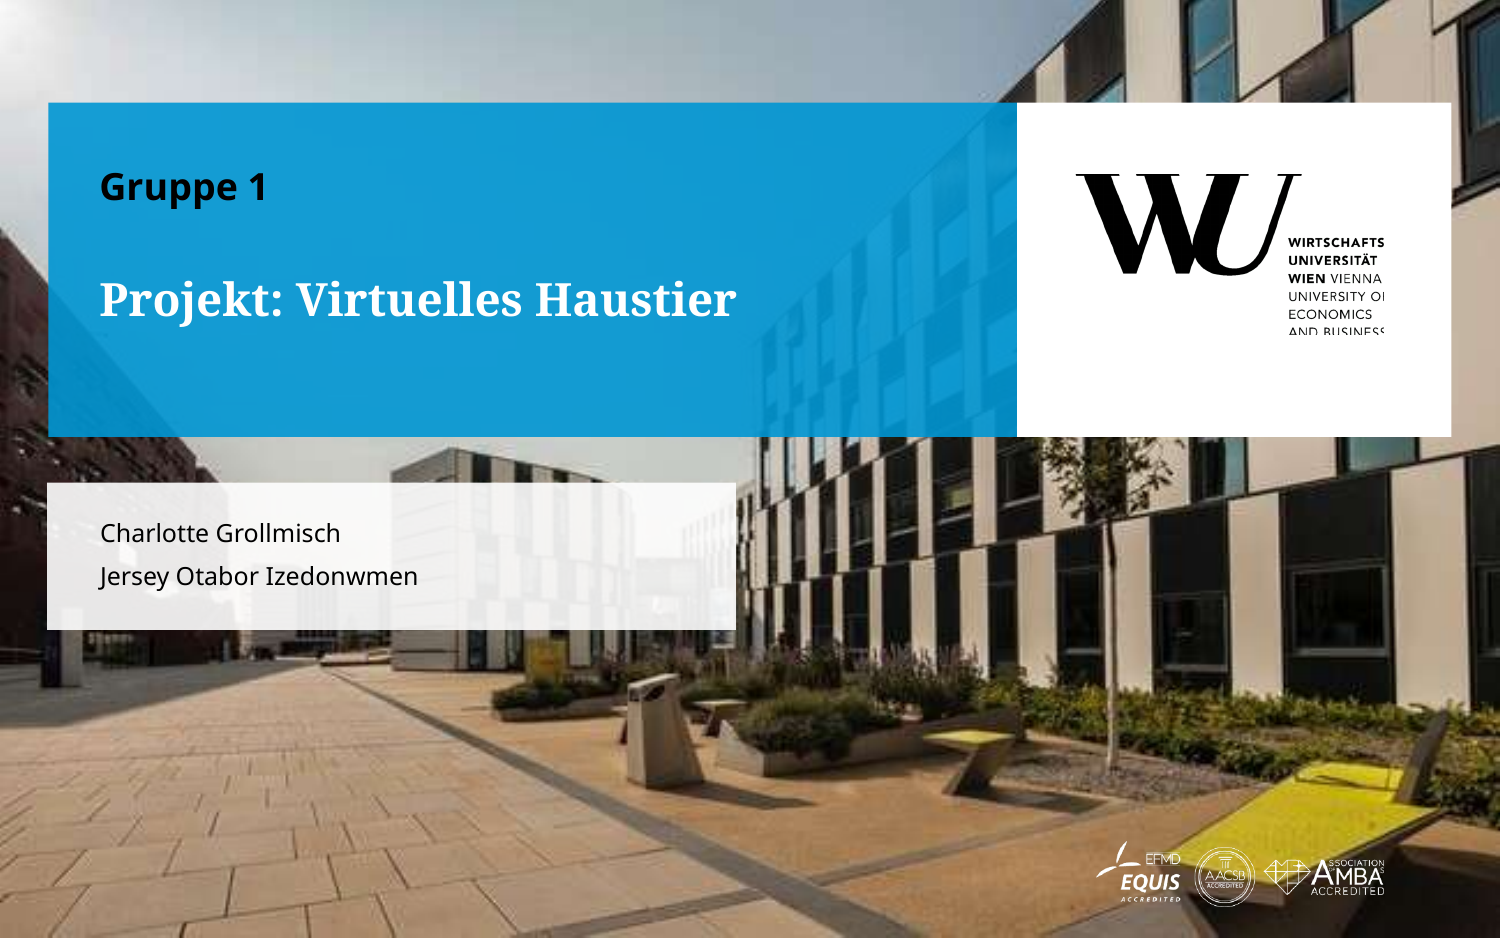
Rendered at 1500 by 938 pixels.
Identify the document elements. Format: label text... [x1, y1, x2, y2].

picture [0, 0, 1500, 938]
title Projekt: Virtuelles Haustier [99, 221, 992, 382]
list Charlotte Grollmisch Jersey Otabor Izedonwmen [47, 482, 736, 630]
subtitle Gruppe 1 [99, 162, 992, 221]
